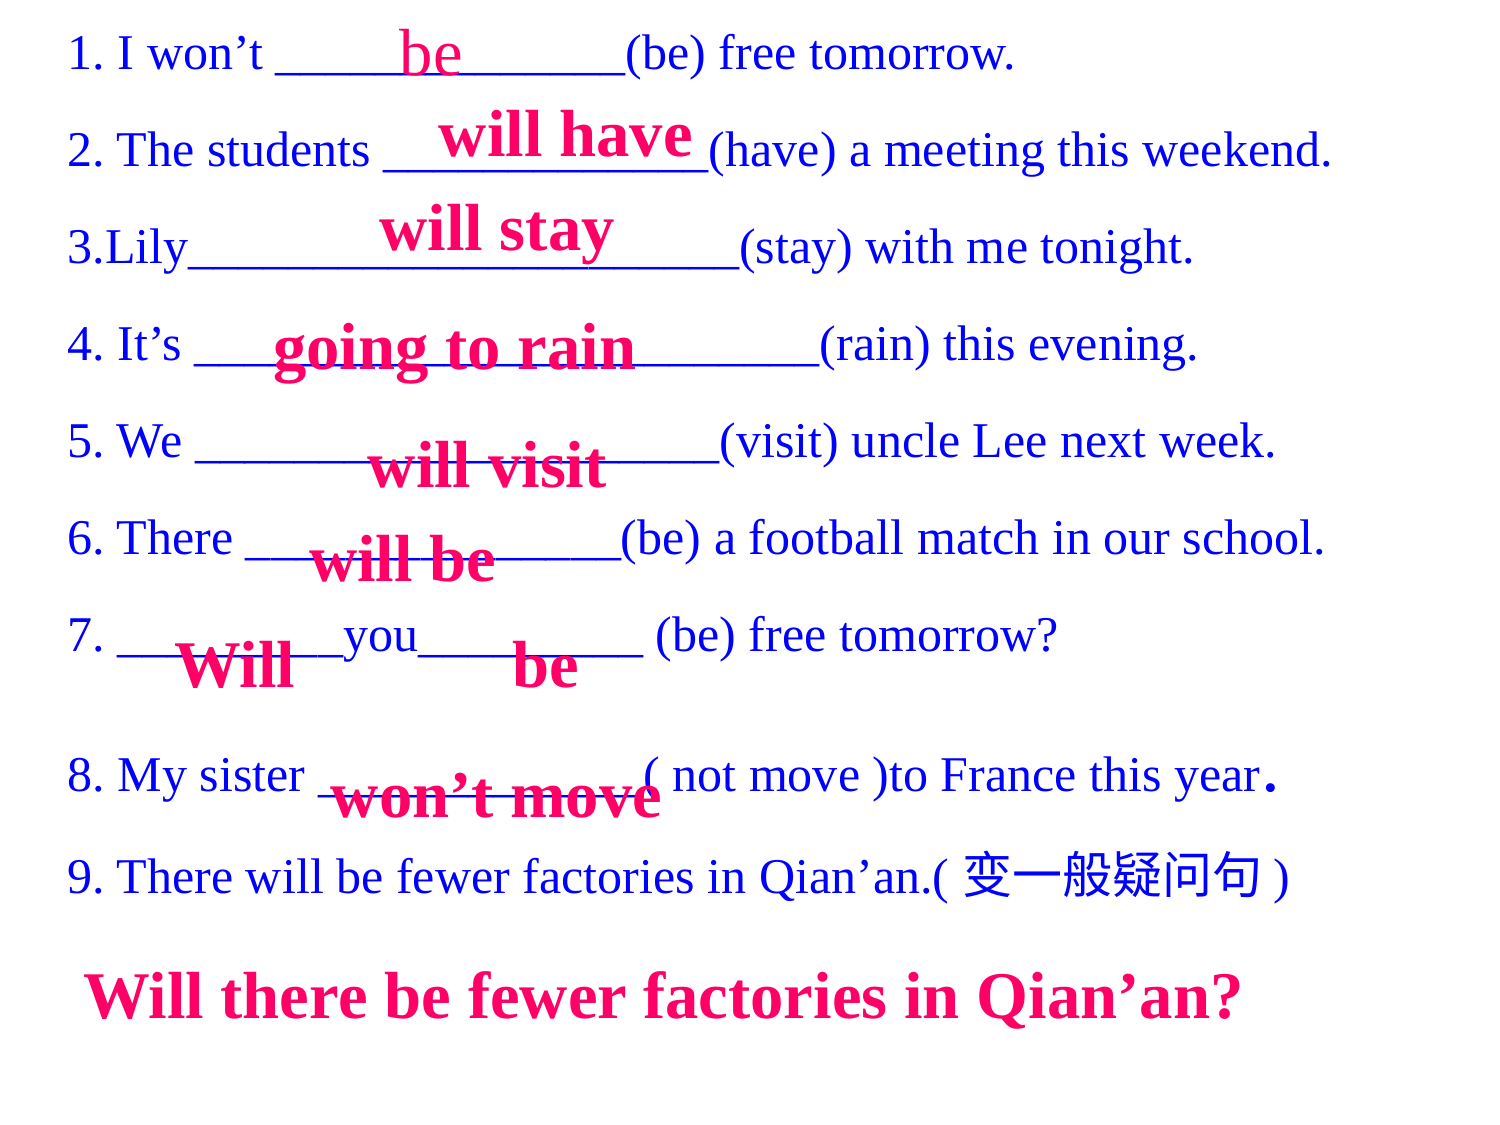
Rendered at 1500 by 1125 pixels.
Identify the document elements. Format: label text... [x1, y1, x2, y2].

text_box won’t move [299, 727, 678, 839]
text_box will visit [336, 397, 622, 508]
text_box going to rain [241, 279, 652, 390]
text_box will be [277, 491, 512, 597]
text_box be [368, 0, 479, 96]
text_box Will be [159, 597, 644, 709]
text_box will have [407, 66, 708, 177]
text_box Will there be fewer factories in Qian’an? [51, 928, 1261, 1040]
text_box will stay [348, 160, 631, 272]
text_box 1. I won’t ______________(be) free tomorrow. 2. The students _____________(have) a meeting this weekend. 3.Lily______________________(stay) with me tonight. 4. It’s _________________________(rain) this evening. 5. We _____________________(visit) uncle Lee next week. 6. There _______________(be) a football match in our school. 7. _________you_________ (be) free tomorrow? 8. My sister _____________( not move )to France this year. 9. There will be fewer factories in Qian’an.(变一般疑问句) [53, 0, 1500, 1008]
